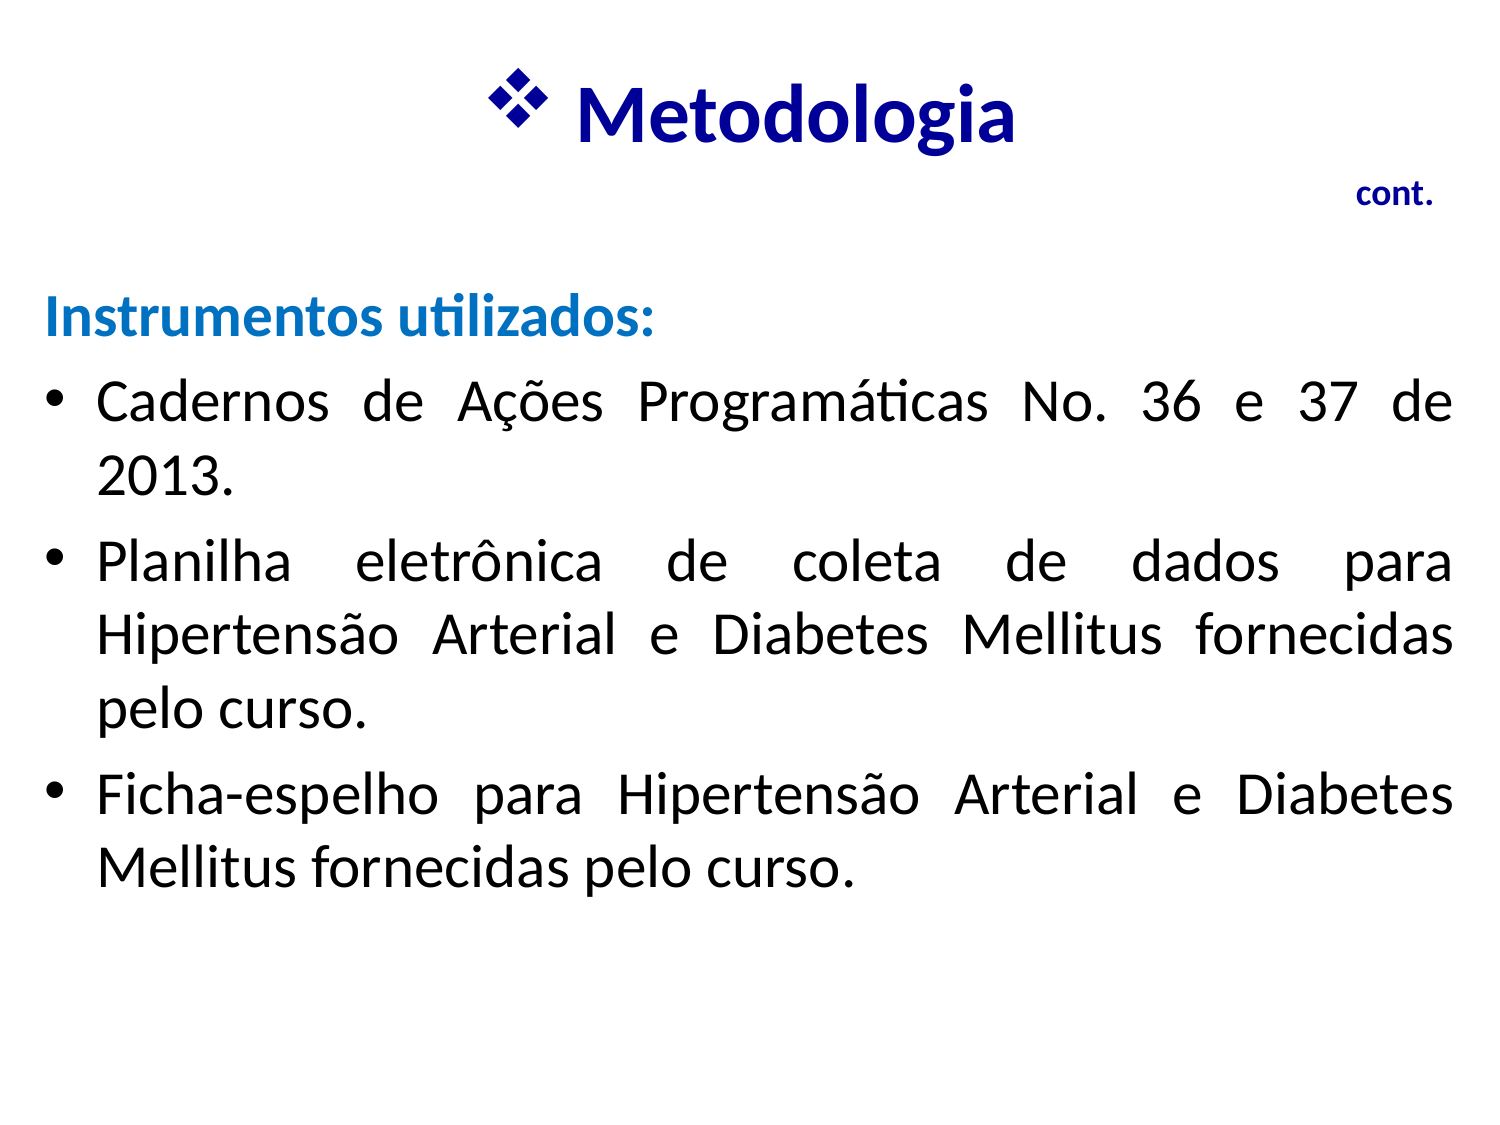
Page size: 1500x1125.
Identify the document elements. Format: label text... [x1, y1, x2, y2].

title Metodologia [99, 45, 1400, 173]
text_box cont. [1341, 160, 1450, 221]
list Instrumentos utilizados: Cadernos de Ações Programáticas No. 36 e 37 de 2013. Planilha eletrônica de coleta de dados para Hipertensão Arterial e Diabetes Mellitus fornecidas pelo curso. Ficha-espelho para Hipertensão Arterial e Diabetes Mellitus fornecidas pelo curso. [29, 267, 1471, 1000]
